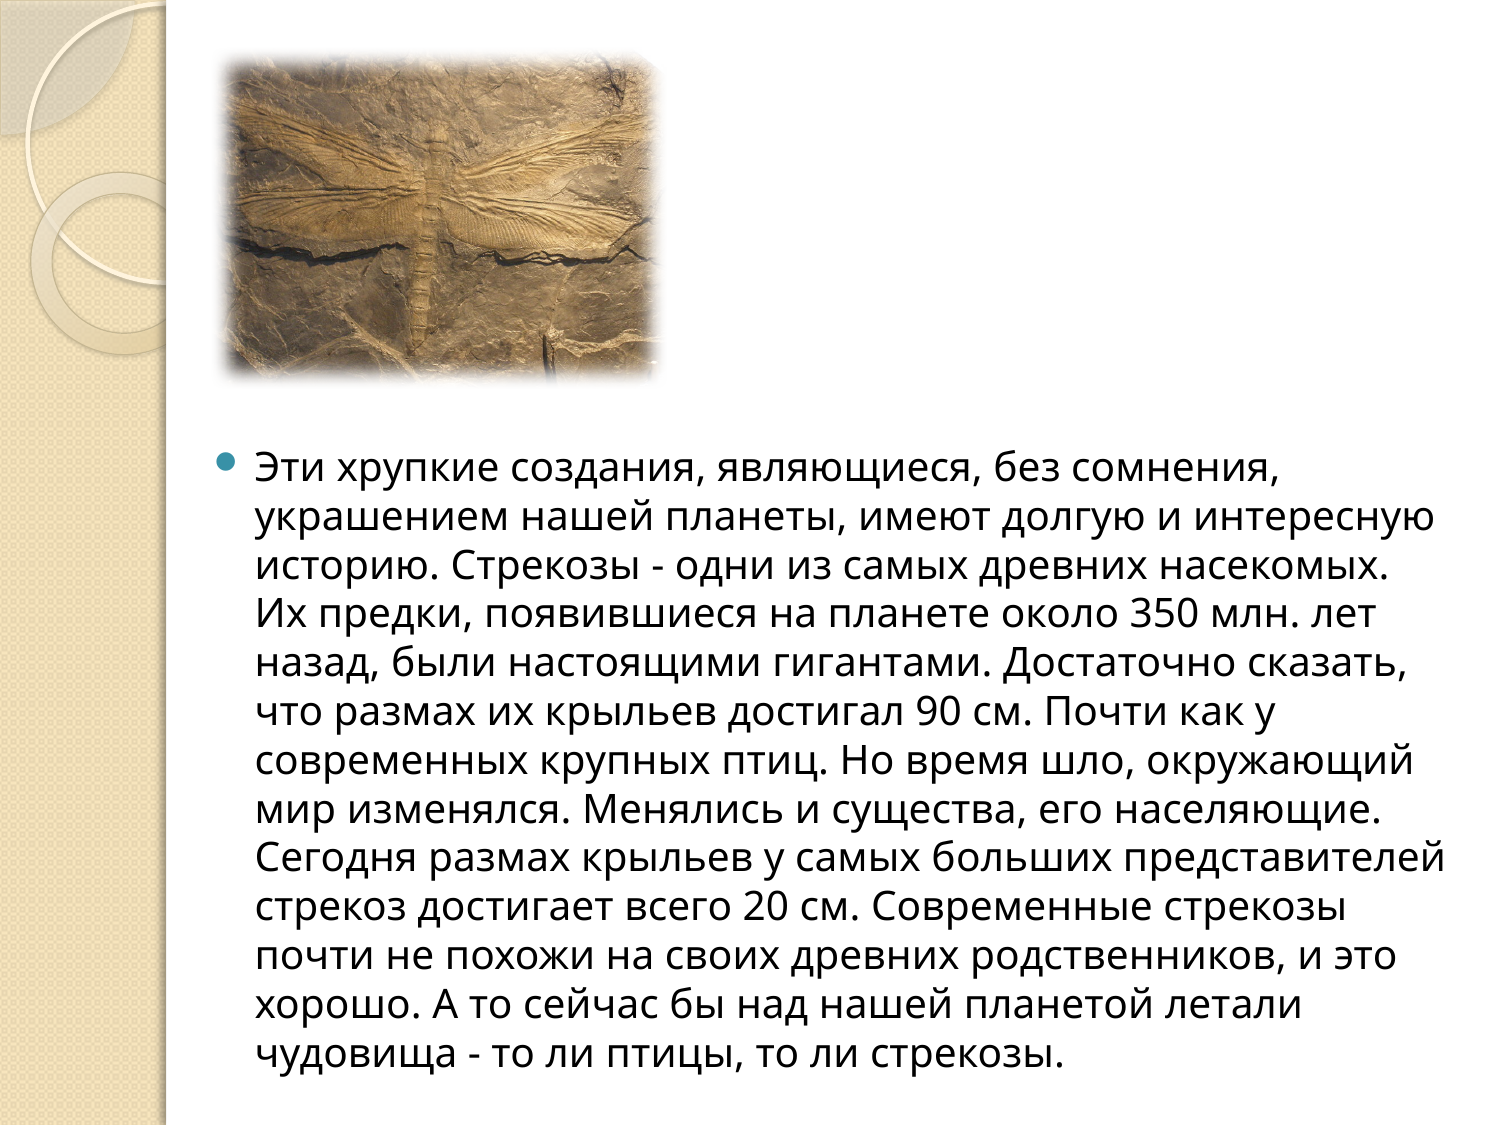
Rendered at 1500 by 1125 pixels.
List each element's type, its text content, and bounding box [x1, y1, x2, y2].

picture [210, 46, 669, 390]
list Эти хрупкие создания, являющиеся, без сомнения, украшением нашей планеты, имеют долгую и интересную историю. Стрекозы - одни из самых древних насекомых. Их предки, появившиеся на планете около 350 млн. лет назад, были настоящими гигантами. Достаточно сказать, что размах их крыльев достигал 90 см. Почти как у современных крупных птиц. Но время шло, окружающий мир изменялся. Менялись и существа, его населяющие. Сегодня размах крыльев у самых больших представителей стрекоз достигает всего 20 см. Современные стрекозы почти не похожи на своих древних родственников, и это хорошо. А то сейчас бы над нашей планетой летали чудовища - то ли птицы, то ли стрекозы. [187, 433, 1466, 1102]
